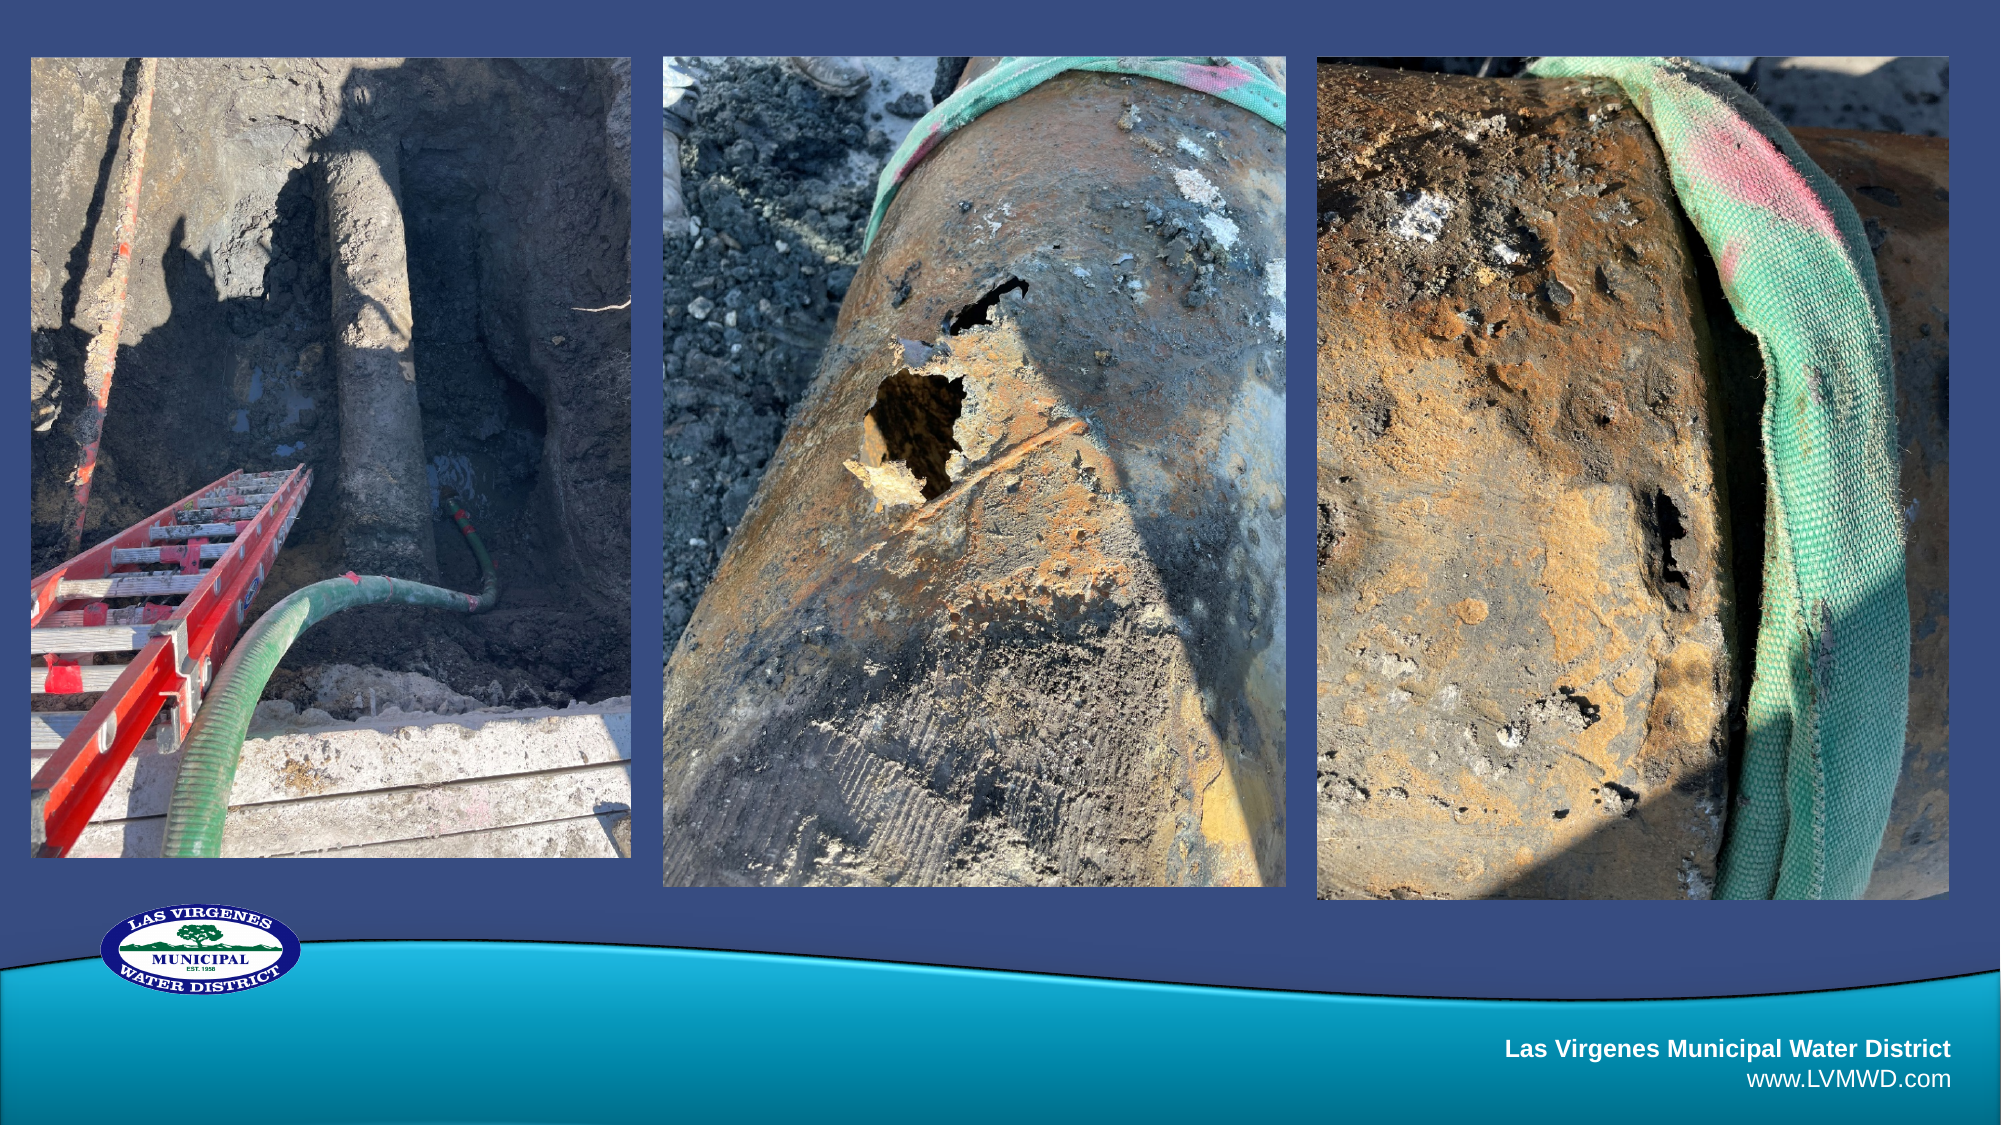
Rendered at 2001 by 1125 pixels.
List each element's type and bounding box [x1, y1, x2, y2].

picture [0, 57, 2000, 899]
picture [0, 904, 2001, 1008]
